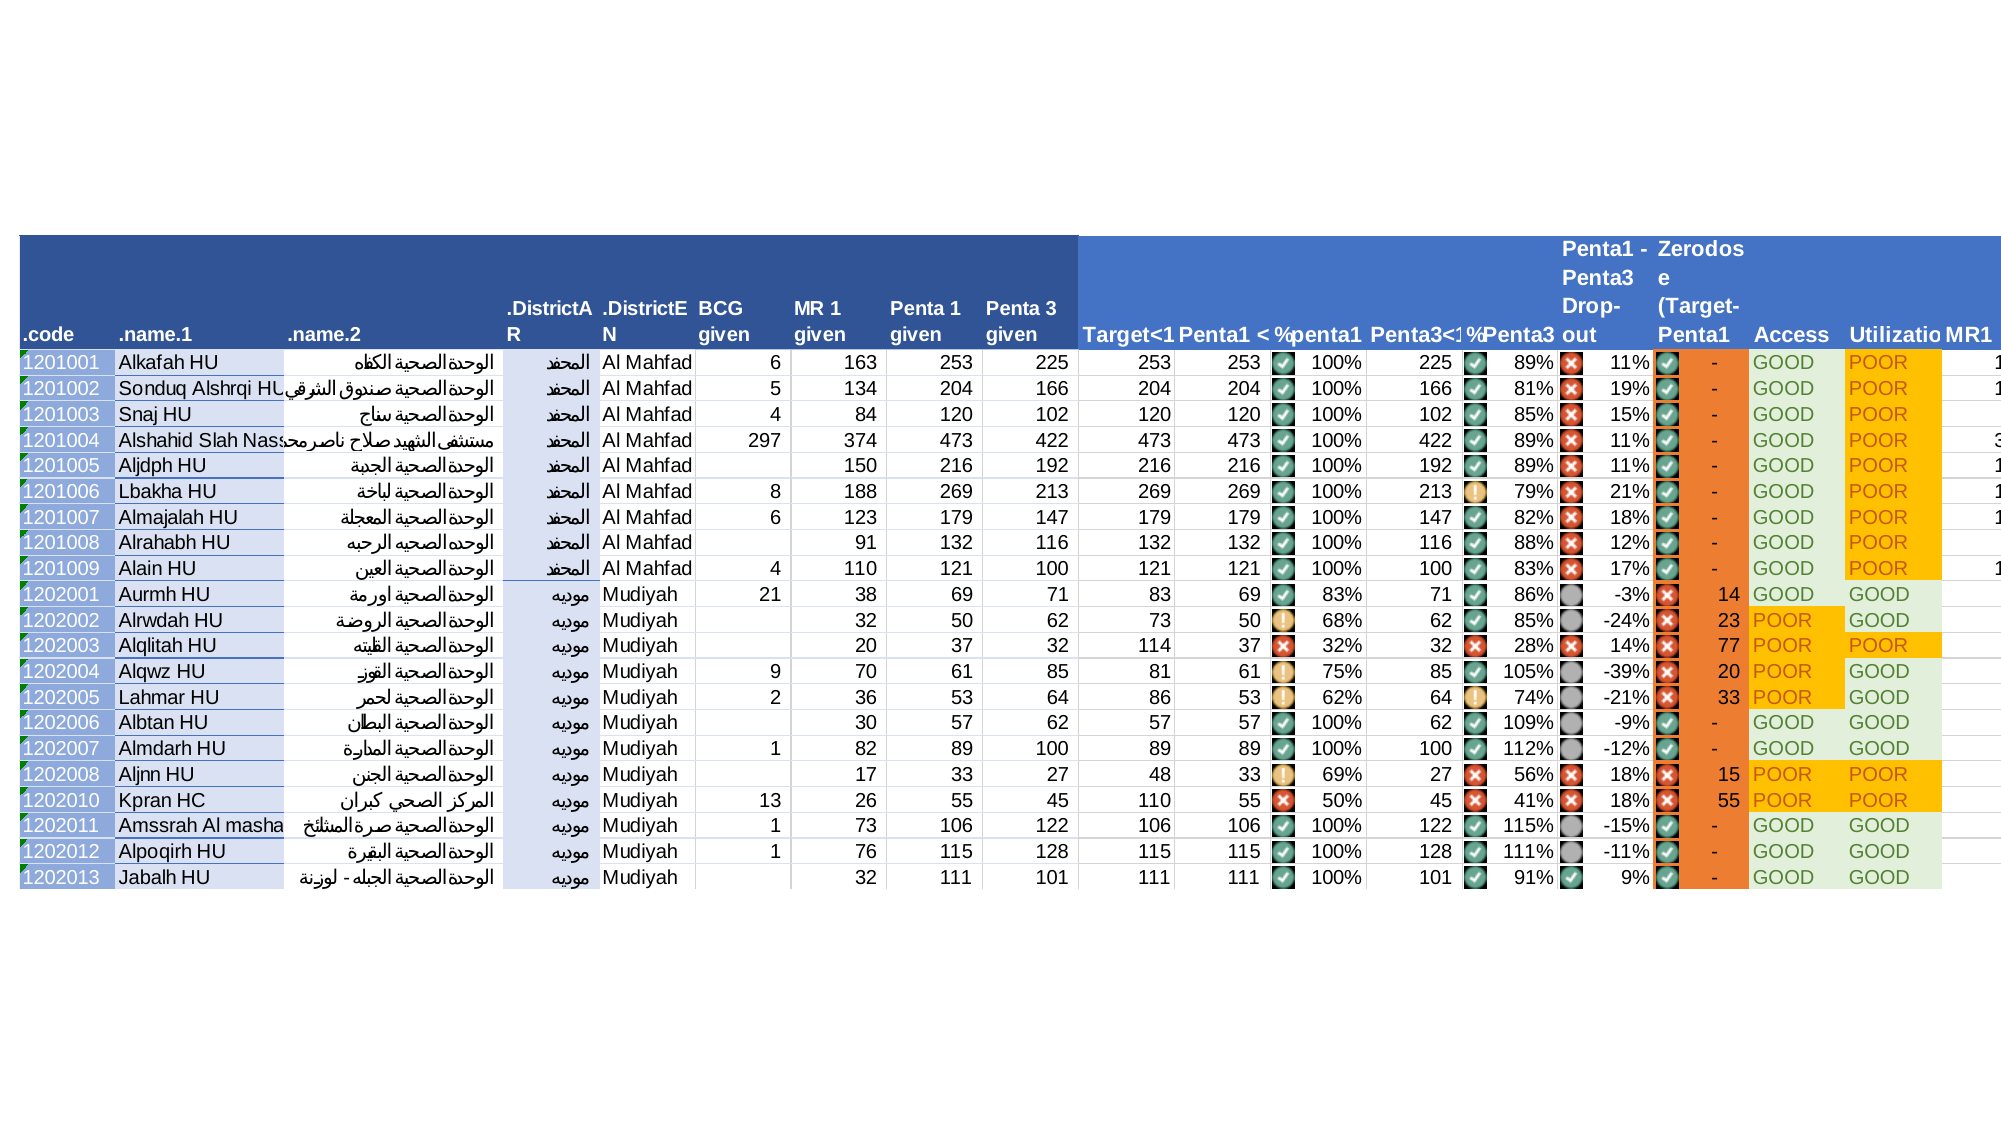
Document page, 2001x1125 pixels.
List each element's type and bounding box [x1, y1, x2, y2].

picture [18, 235, 2000, 890]
